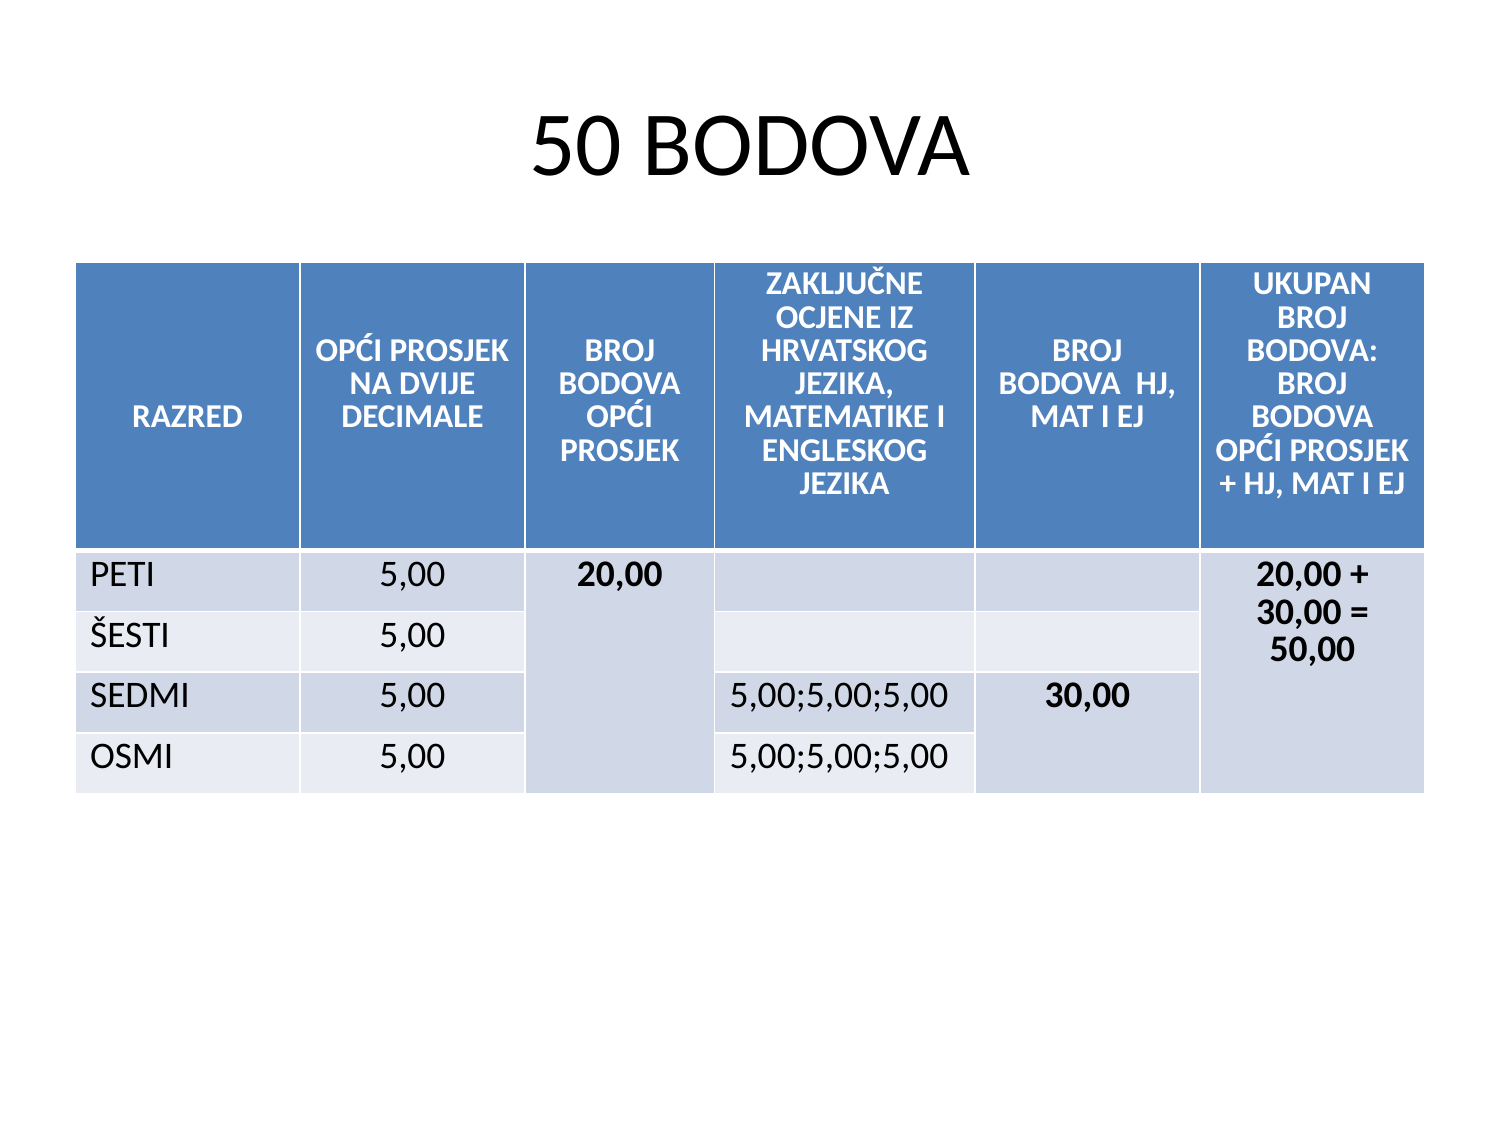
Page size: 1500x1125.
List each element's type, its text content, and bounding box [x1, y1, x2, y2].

table_cell [715, 553, 974, 611]
table_header BROJ BODOVA HJ, MAT I EJ [976, 263, 1199, 548]
table_header RAZRED [76, 263, 299, 548]
table_cell 5,00 [301, 553, 524, 611]
table_header BROJ BODOVA OPĆI PROSJEK [526, 263, 714, 548]
table_header UKUPAN BROJ BODOVA: BROJ BODOVA OPĆI PROSJEK + HJ, MAT I EJ [1201, 263, 1424, 548]
title 50 BODOVA [75, 45, 1425, 233]
table_cell SEDMI [76, 673, 299, 732]
table_cell 20,00 [526, 553, 714, 793]
table_cell [976, 553, 1199, 611]
table_cell 5,00 [301, 734, 524, 793]
table_cell 5,00;5,00;5,00 [715, 673, 974, 732]
table_cell 30,00 [976, 673, 1199, 793]
table_header ZAKLJUČNE OCJENE IZ HRVATSKOG JEZIKA, MATEMATIKE I ENGLESKOG JEZIKA [715, 263, 974, 548]
table_cell ŠESTI [76, 612, 299, 671]
table_cell 5,00;5,00;5,00 [715, 734, 974, 793]
table_cell PETI [76, 553, 299, 611]
table_cell [715, 612, 974, 671]
table_cell OSMI [76, 734, 299, 793]
table_header OPĆI PROSJEK NA DVIJE DECIMALE [301, 263, 524, 548]
table_cell 5,00 [301, 612, 524, 671]
table_cell 5,00 [301, 673, 524, 732]
table_cell [976, 612, 1199, 671]
table_cell 20,00 + 30,00 = 50,00 [1201, 553, 1424, 793]
